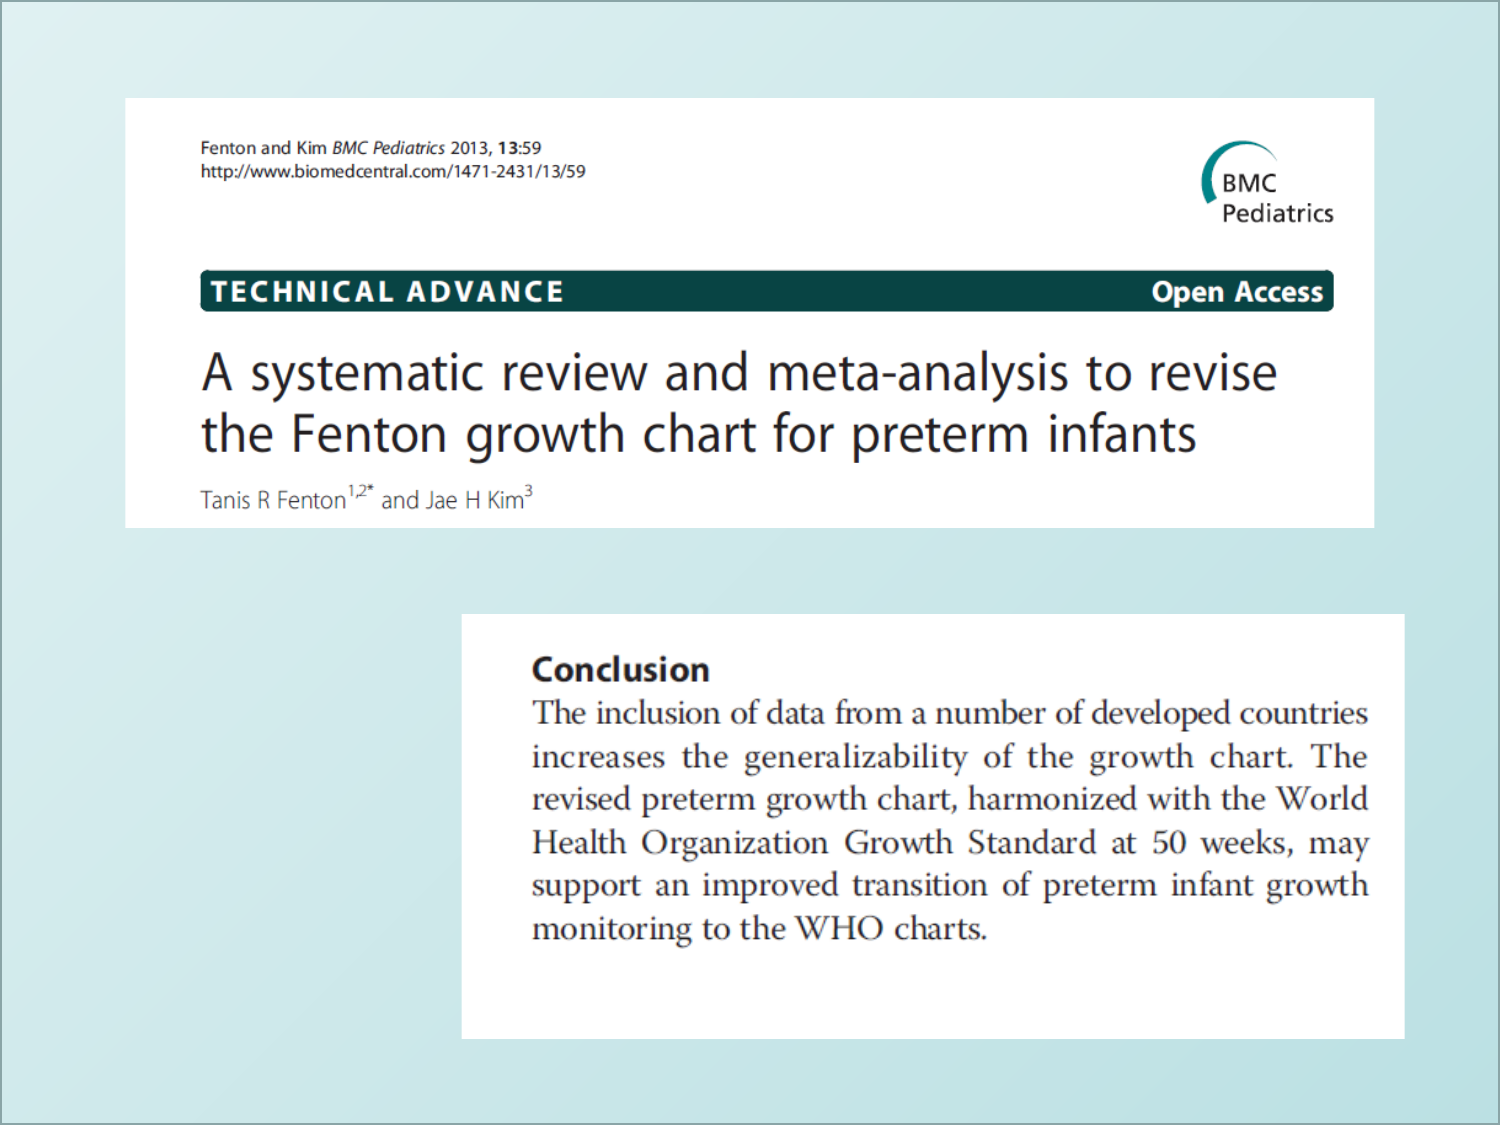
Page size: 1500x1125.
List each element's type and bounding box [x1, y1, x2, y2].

text_box [0, 0, 1500, 1125]
picture [125, 98, 1375, 529]
picture [461, 614, 1406, 1039]
